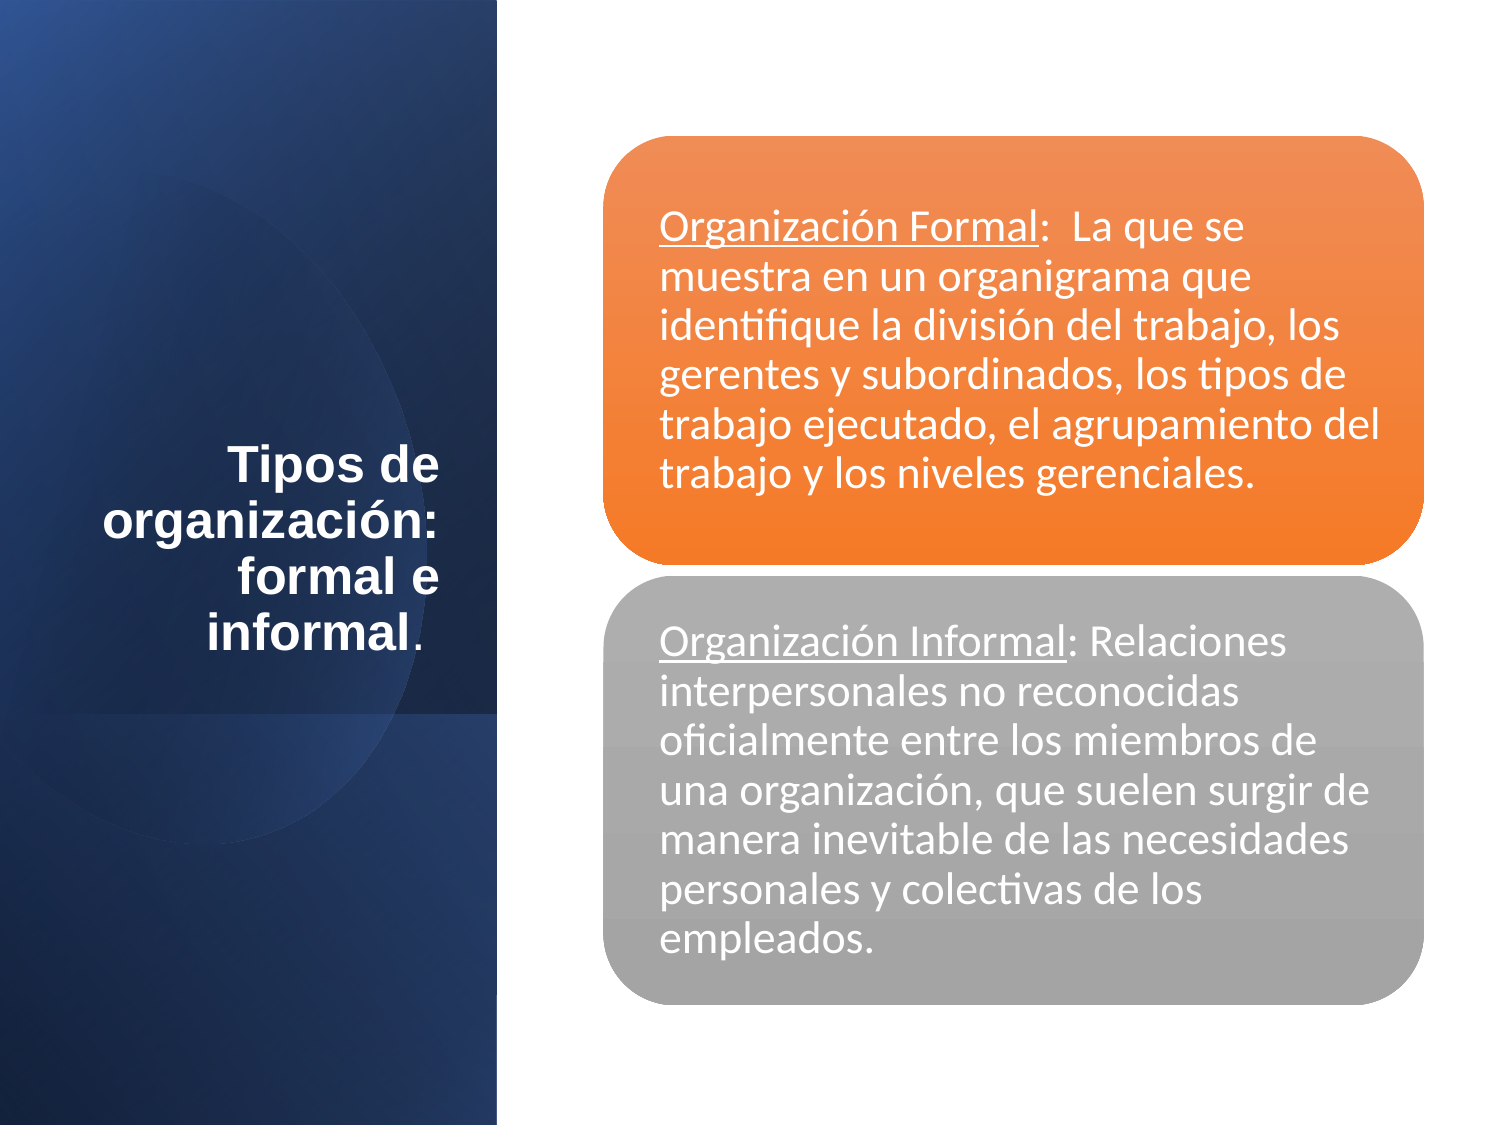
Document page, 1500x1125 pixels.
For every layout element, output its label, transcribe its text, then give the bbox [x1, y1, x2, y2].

title Tipos de organización: formal e informal. [72, 276, 456, 670]
text_box [0, 0, 498, 1125]
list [603, 123, 1424, 1018]
text_box [498, 0, 1500, 1125]
